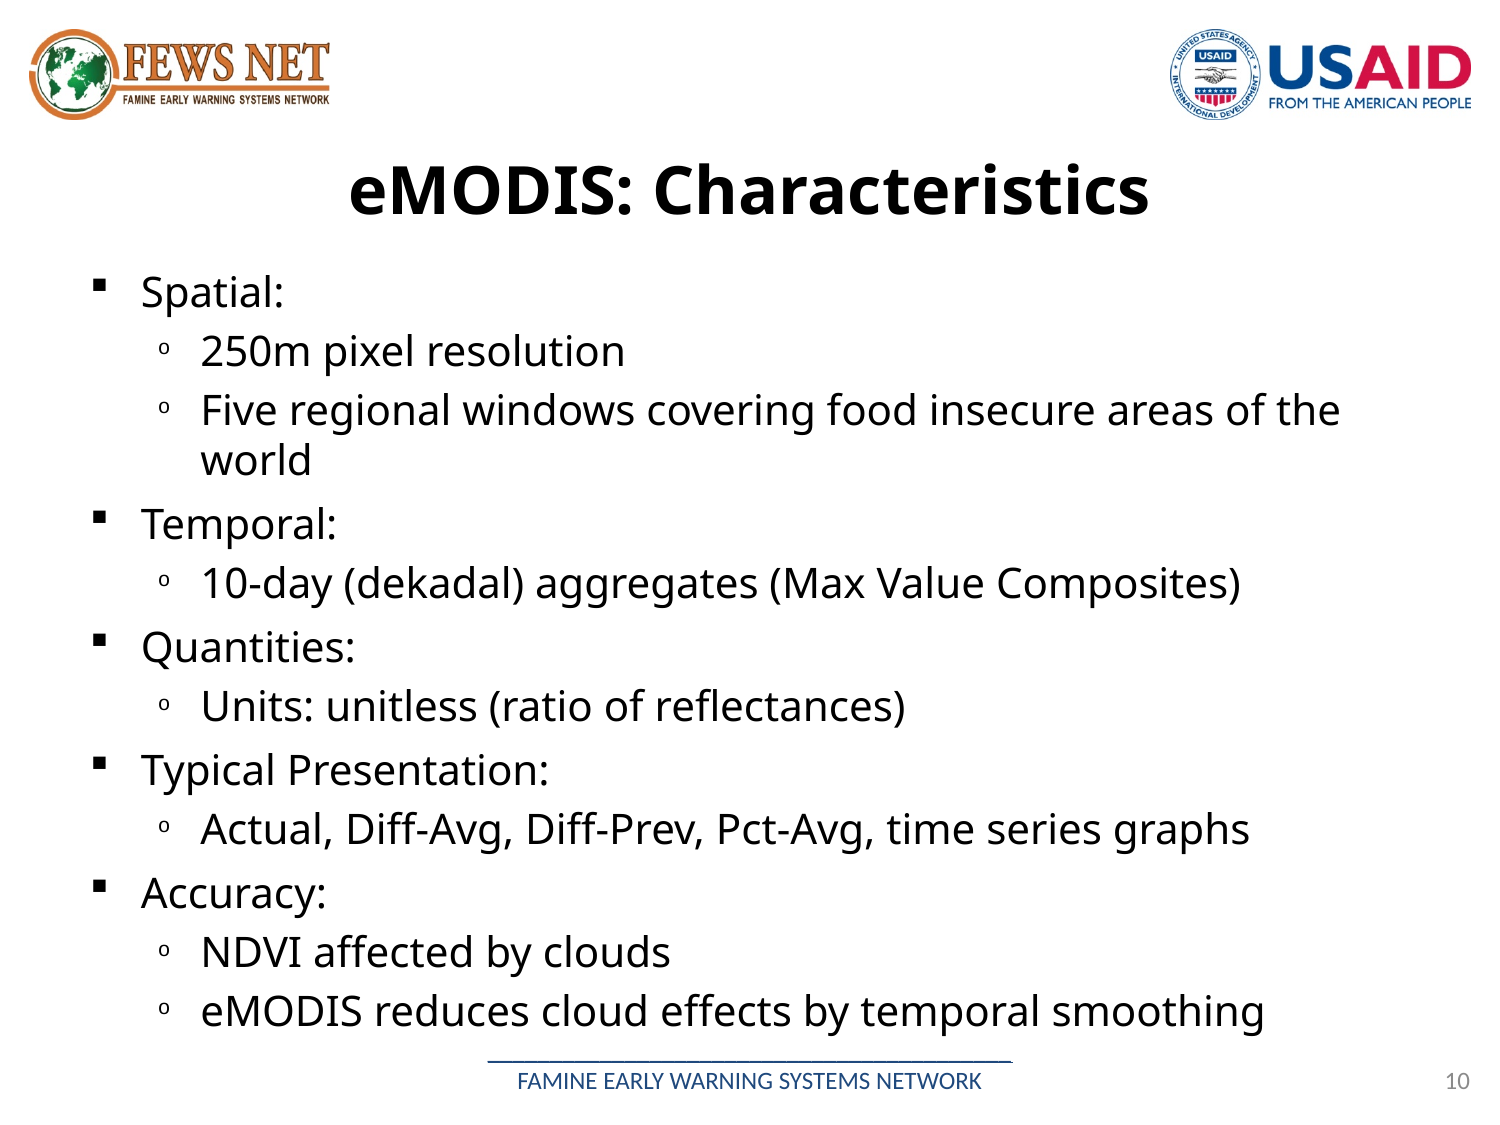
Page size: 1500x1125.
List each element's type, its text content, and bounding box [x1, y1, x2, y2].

list Spatial: 250m pixel resolution Five regional windows covering food insecure areas of the world Temporal: 10-day (dekadal) aggregates (Max Value Composites) Quantities: Units: unitless (ratio of reflectances) Typical Presentation: Actual, Diff-Avg, Diff-Prev, Pct-Avg, time series graphs Accuracy: NDVI affected by clouds eMODIS reduces cloud effects by temporal smoothing [75, 262, 1425, 1043]
picture [1170, 29, 1471, 120]
title eMODIS: Characteristics [15, 127, 1485, 248]
picture [29, 29, 330, 120]
